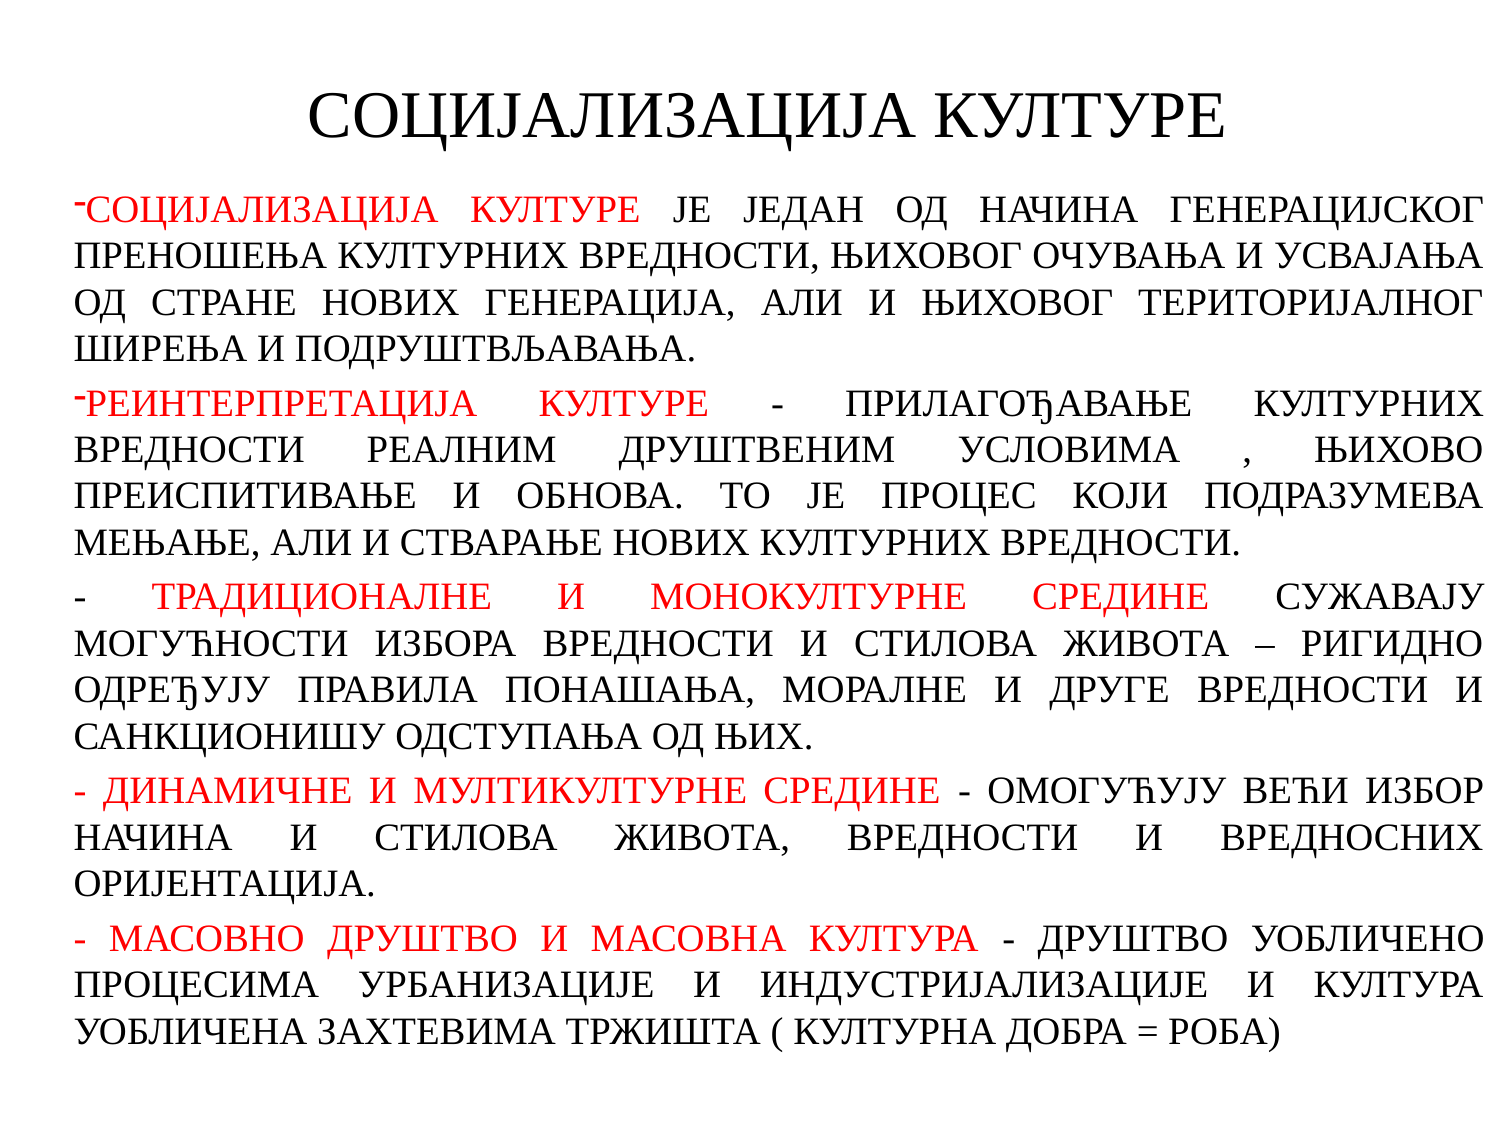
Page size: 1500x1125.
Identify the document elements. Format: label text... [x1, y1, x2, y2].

subtitle СОЦИЈАЛИЗАЦИЈА КУЛТУРЕ ЈЕ ЈЕДАН ОД НАЧИНА ГЕНЕРАЦИЈСКОГ ПРЕНОШЕЊА КУЛТУРНИХ ВРЕДНОСТИ, ЊИХОВОГ ОЧУВАЊА И УСВАЈАЊА ОД СТРАНЕ НОВИХ ГЕНЕРАЦИЈА, АЛИ И ЊИХОВОГ ТЕРИТОРИЈАЛНОГ ШИРЕЊА И ПОДРУШТВЉАВАЊА. РЕИНТЕРПРЕТАЦИЈА КУЛТУРЕ - ПРИЛАГОЂАВАЊЕ КУЛТУРНИХ ВРЕДНОСТИ РЕАЛНИМ ДРУШТВЕНИМ УСЛОВИМА , ЊИХОВО ПРЕИСПИТИВАЊЕ И ОБНОВА. ТО ЈЕ ПРОЦЕС КОЈИ ПОДРАЗУМЕВА МЕЊАЊЕ, АЛИ И СТВАРАЊЕ НОВИХ КУЛТУРНИХ ВРЕДНОСТИ. - ТРАДИЦИОНАЛНЕ И МОНОКУЛТУРНЕ СРЕДИНЕ СУЖАВАЈУ МОГУЋНОСТИ ИЗБОРА ВРЕДНОСТИ И СТИЛОВА ЖИВОТА – РИГИДНО ОДРЕЂУЈУ ПРАВИЛА ПОНАШАЊА, МОРАЛНЕ И ДРУГЕ ВРЕДНОСТИ И САНКЦИОНИШУ ОДСТУПАЊА ОД ЊИХ. - ДИНАМИЧНЕ И МУЛТИКУЛТУРНЕ СРЕДИНЕ - ОМОГУЋУЈУ ВЕЋИ ИЗБОР НАЧИНА И СТИЛОВА ЖИВОТА, ВРЕДНОСТИ И ВРЕДНОСНИХ ОРИЈЕНТАЦИЈА. - МАСОВНО ДРУШТВО И МАСОВНА КУЛТУРА - ДРУШТВО УОБЛИЧЕНО ПРОЦЕСИМА УРБАНИЗАЦИЈЕ И ИНДУСТРИЈАЛИЗАЦИЈЕ И КУЛТУРА УОБЛИЧЕНА ЗАХТЕВИМА ТРЖИШТА ( КУЛТУРНА ДОБРА = РОБА) [58, 175, 1500, 1067]
title СОЦИЈАЛИЗАЦИЈА КУЛТУРЕ [105, 35, 1430, 175]
